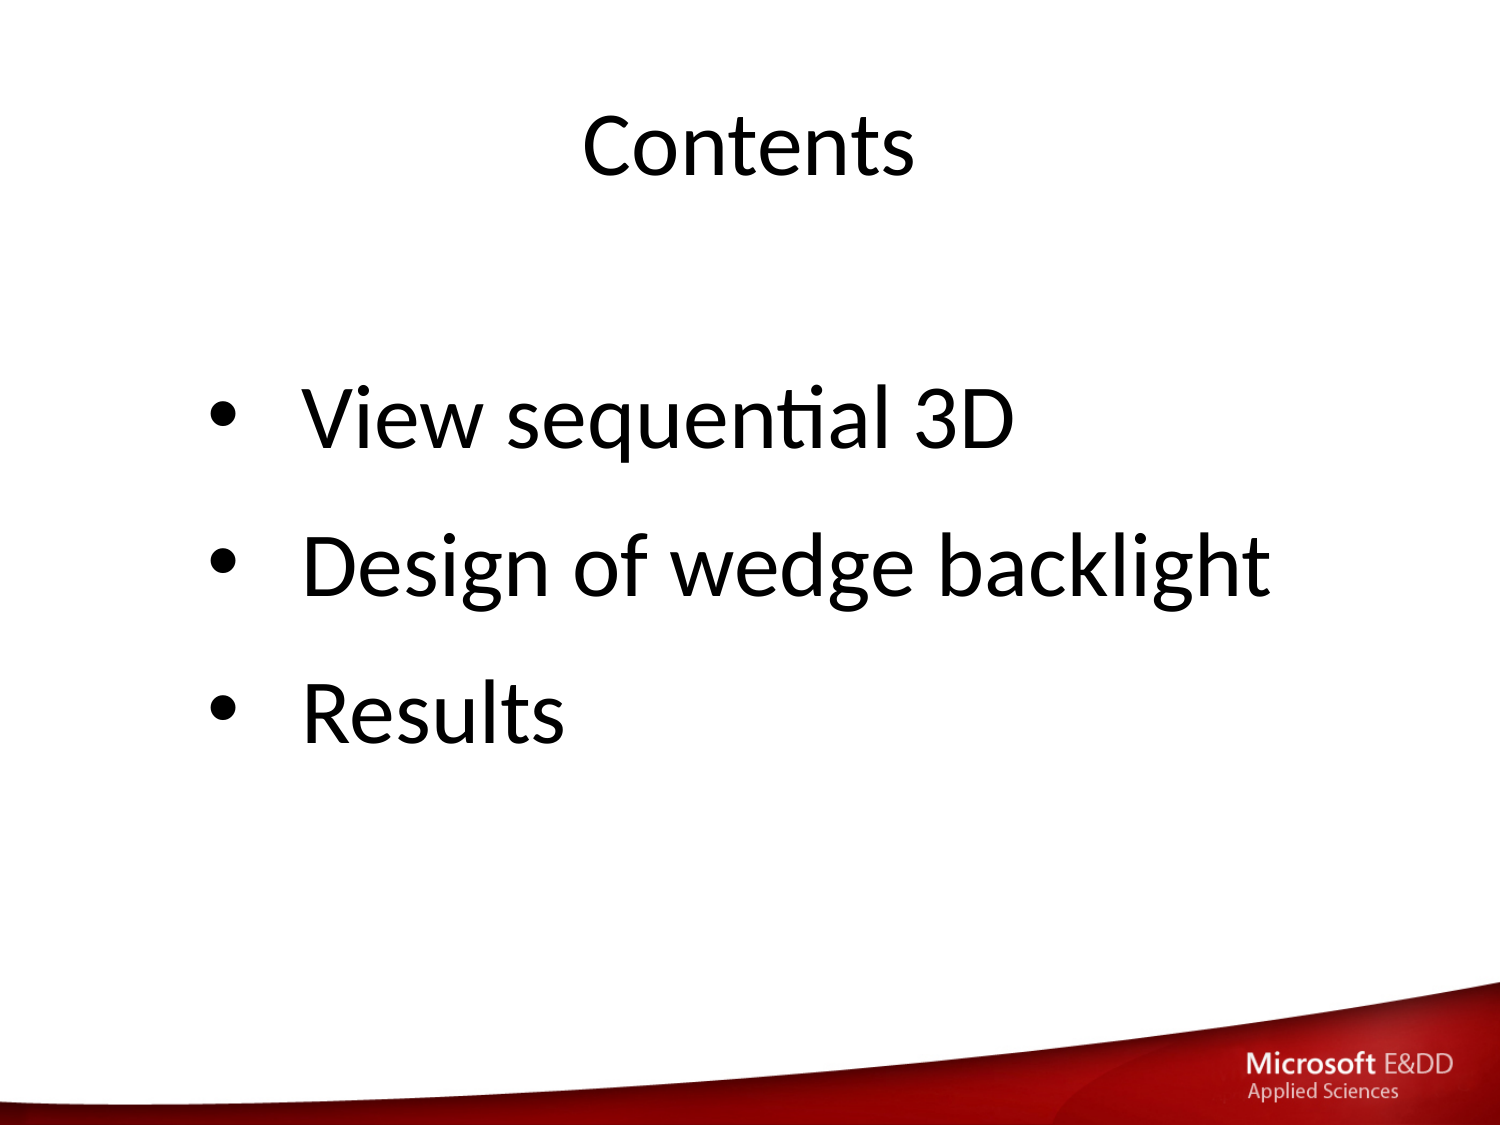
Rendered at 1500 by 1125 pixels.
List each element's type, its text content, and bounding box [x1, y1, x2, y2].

picture [0, 0, 1500, 1125]
text_box View sequential 3D Design of wedge backlight Results [192, 349, 1289, 770]
title Contents [75, 45, 1425, 233]
